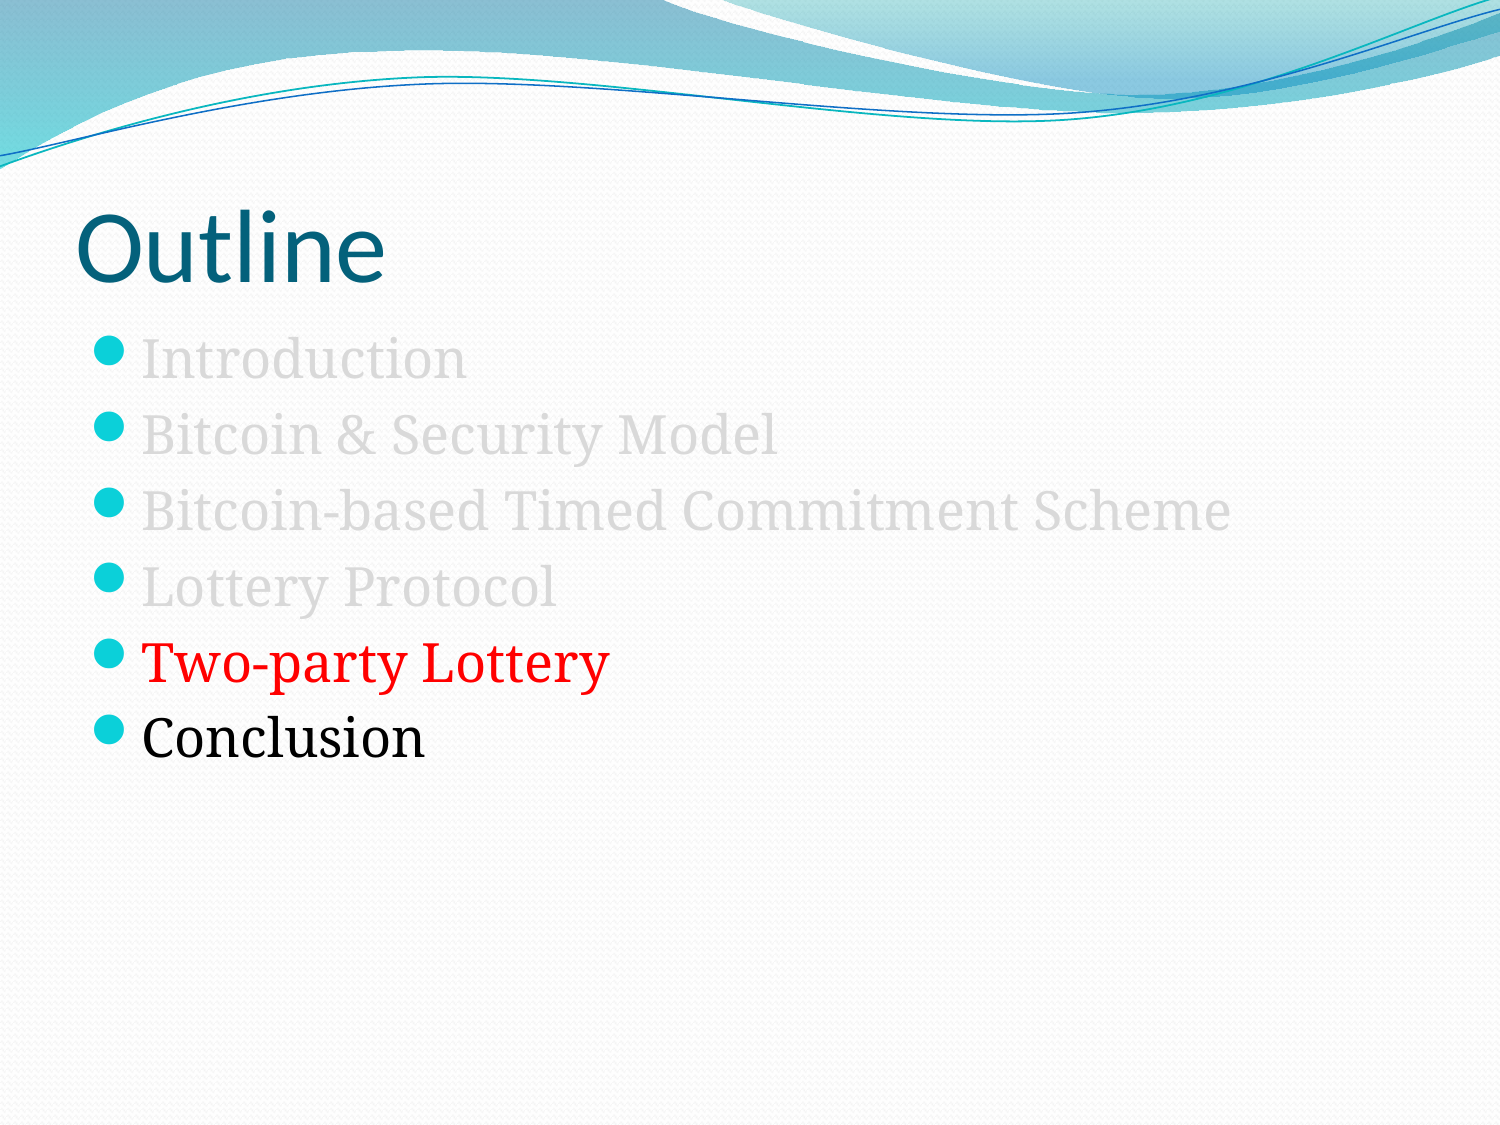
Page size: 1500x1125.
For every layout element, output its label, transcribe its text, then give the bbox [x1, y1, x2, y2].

list Introduction Bitcoin & Security Model Bitcoin-based Timed Commitment Scheme Lottery Protocol Two-party Lottery Conclusion [75, 317, 1425, 1038]
title Outline [75, 115, 1425, 303]
